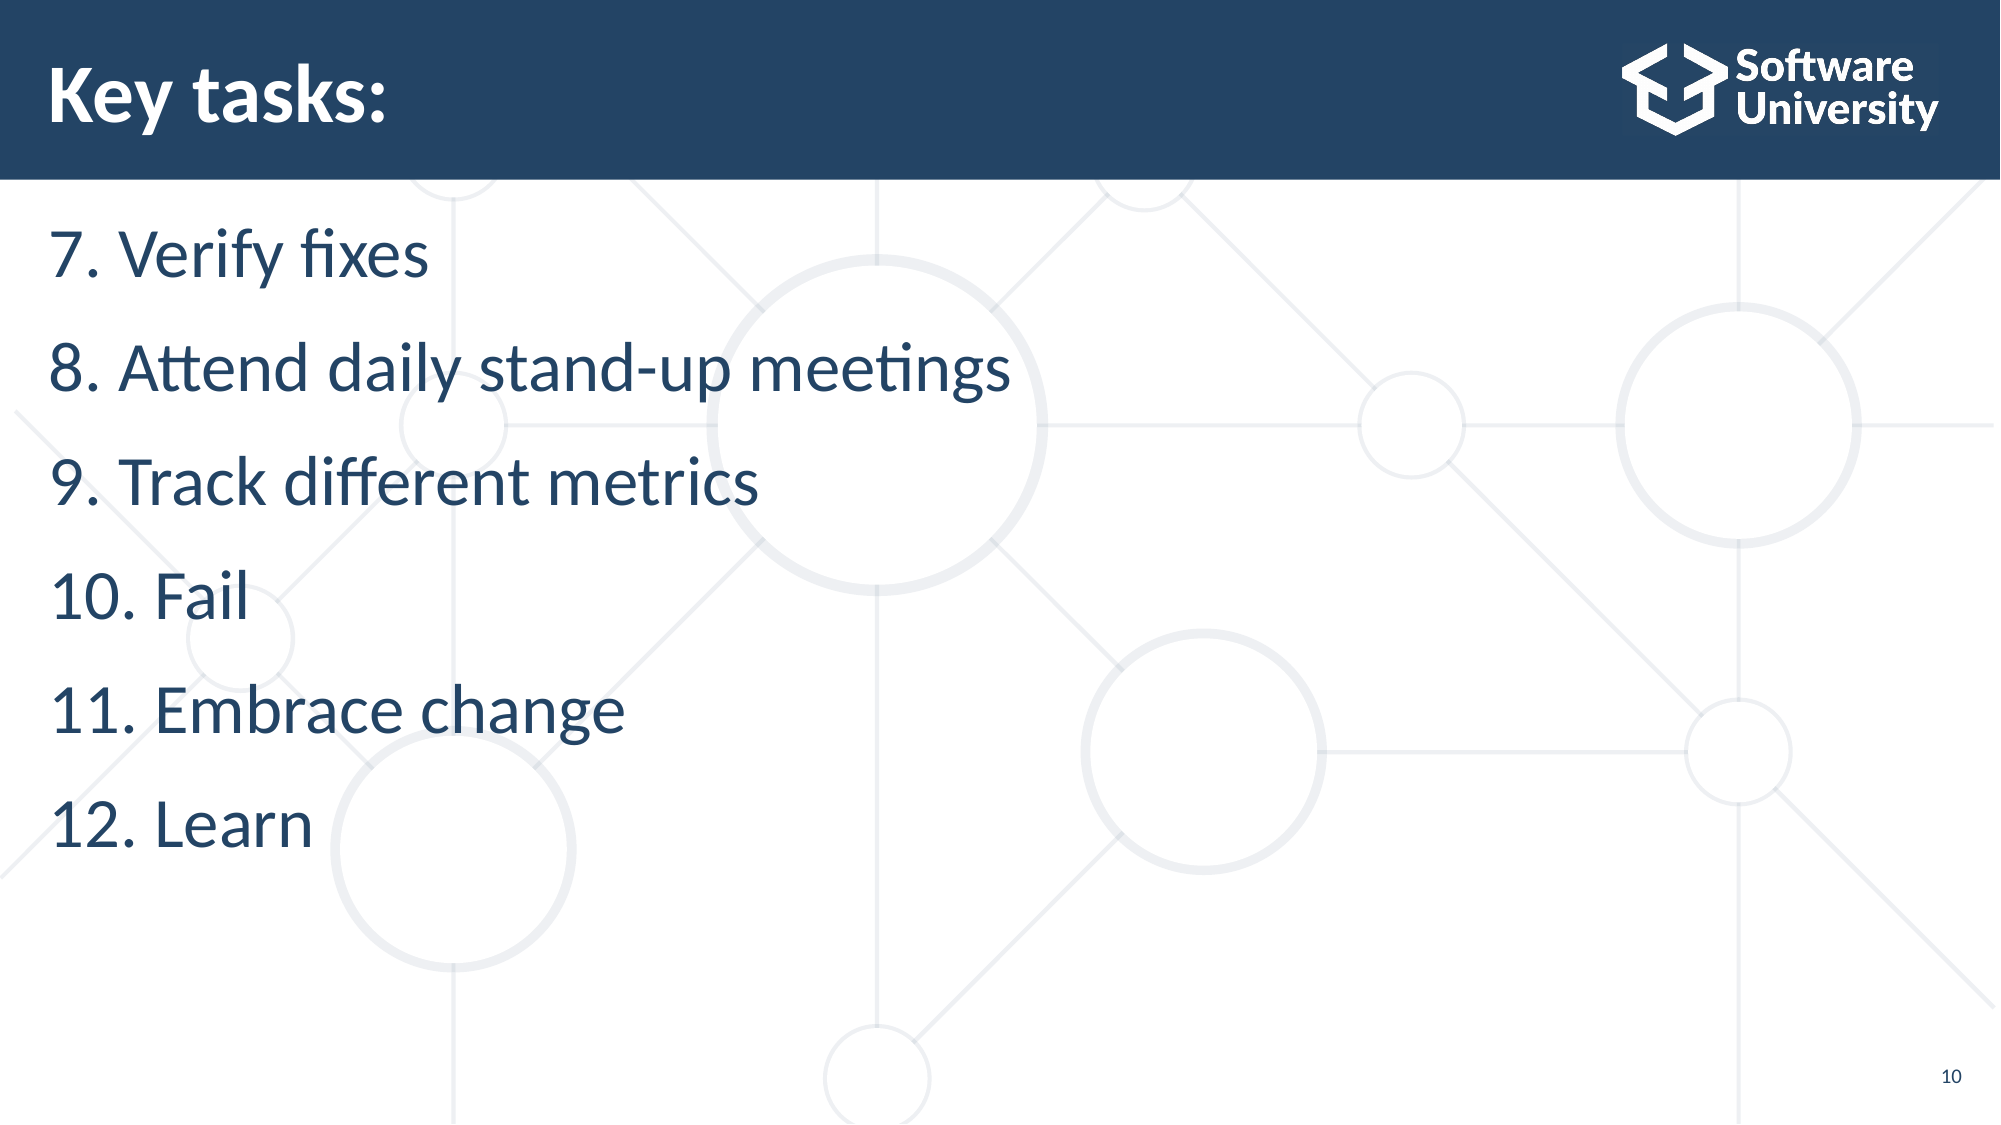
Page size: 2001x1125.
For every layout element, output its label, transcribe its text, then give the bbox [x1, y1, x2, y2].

picture [1622, 43, 1939, 136]
slide_number 10 [1897, 1049, 1968, 1101]
list 7. Verify fixes 8. Attend daily stand-up meetings 9. Track different metrics 10. Fail 11. Embrace change 12. Learn [31, 196, 1970, 1050]
title Key tasks: [31, 16, 1591, 162]
